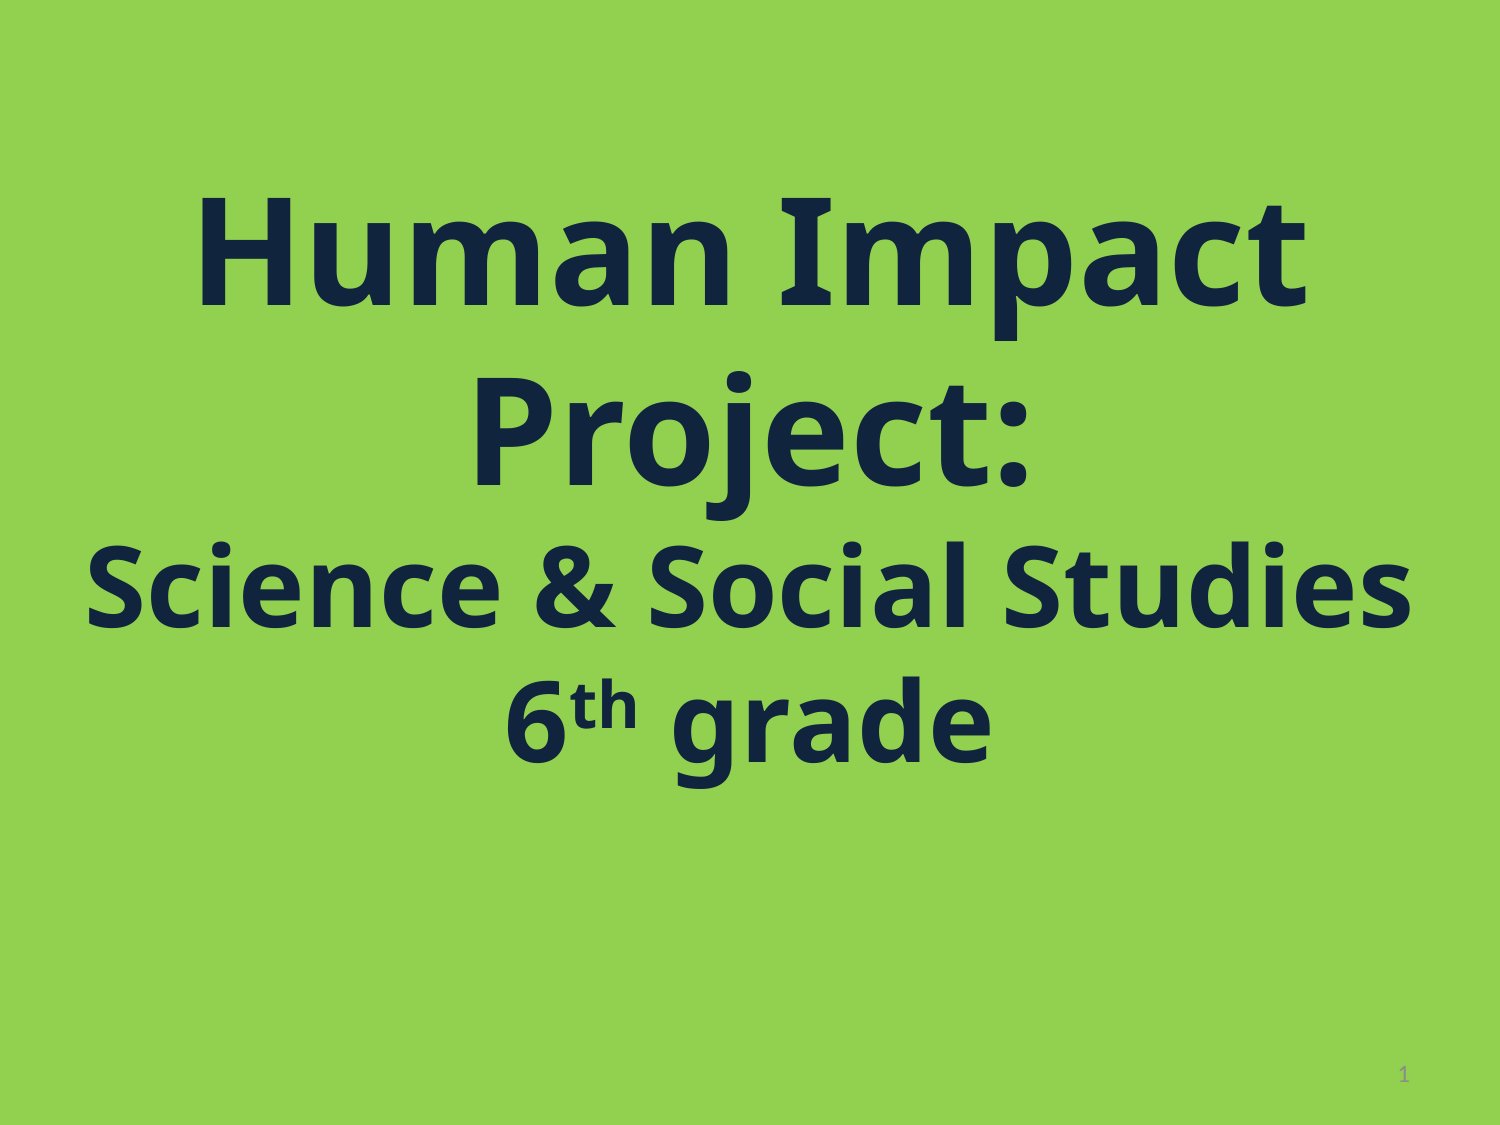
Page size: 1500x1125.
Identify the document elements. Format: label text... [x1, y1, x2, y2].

title Human Impact Project: Science & Social Studies 6th grade [0, 349, 1500, 591]
slide_number 1 [1074, 1042, 1425, 1103]
